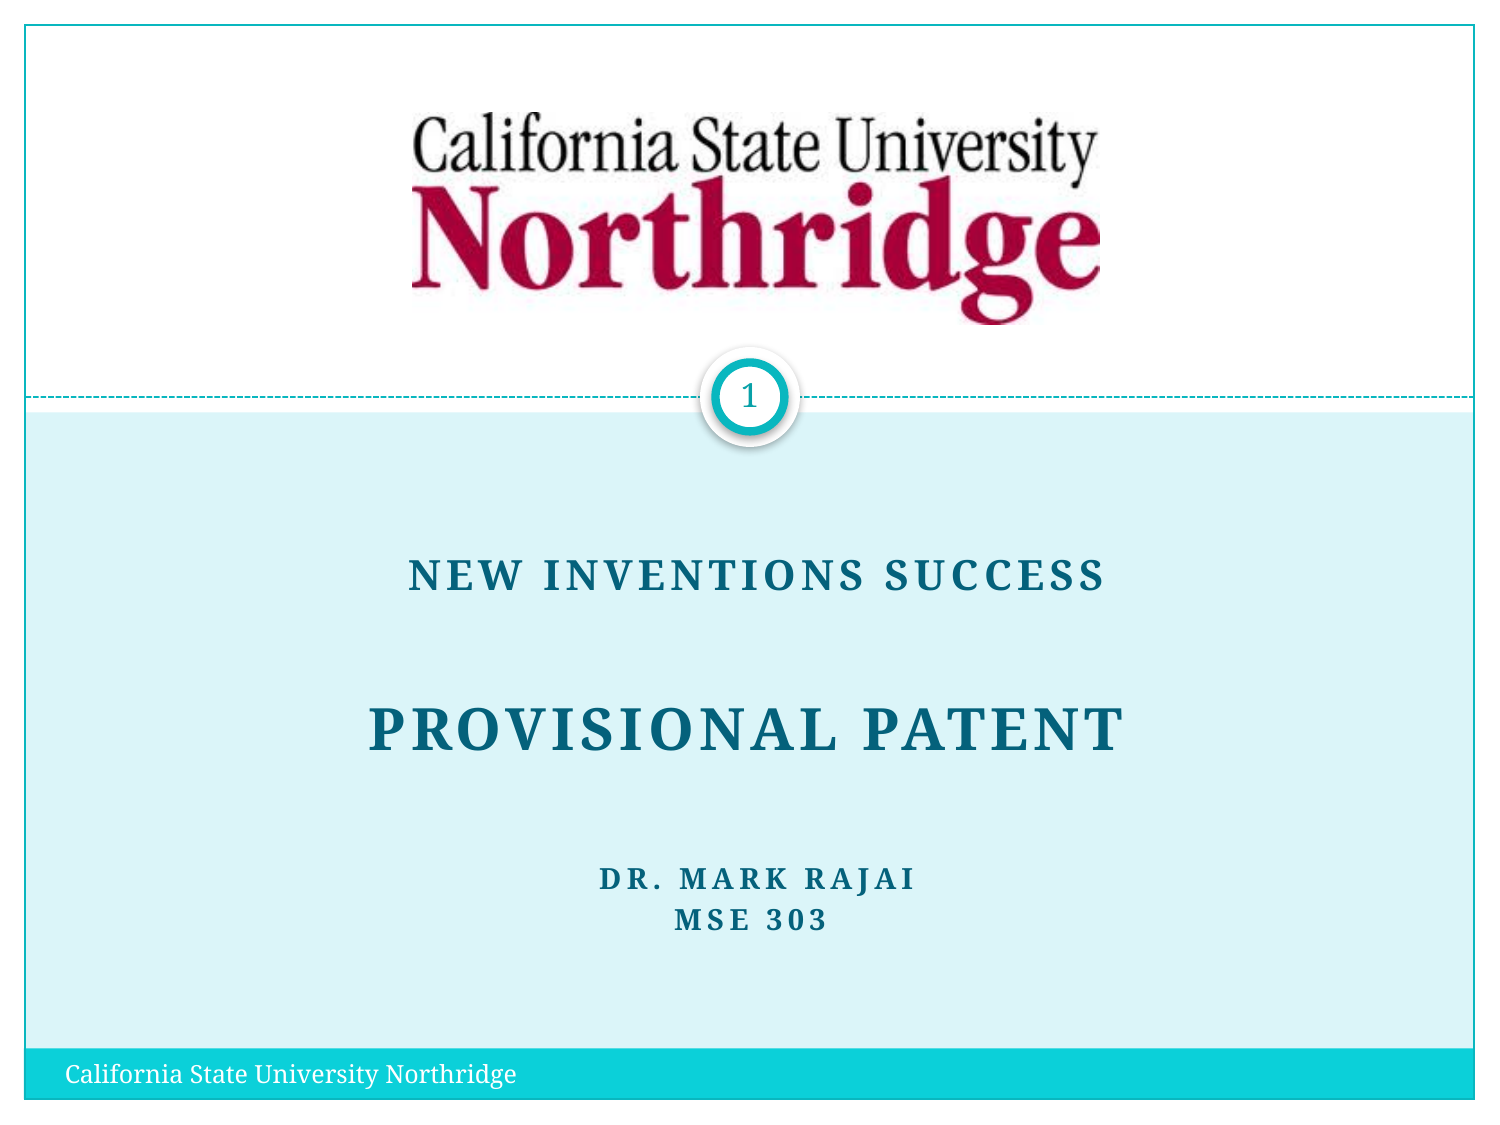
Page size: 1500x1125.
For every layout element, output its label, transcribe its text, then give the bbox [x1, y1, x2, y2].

slide_number 1 [712, 360, 788, 434]
picture [412, 112, 1101, 326]
footer California State University Northridge [50, 1051, 638, 1112]
subtitle New Inventions Success Provisional Patent Dr. MARK rajai MSE 303 [125, 462, 1388, 1025]
